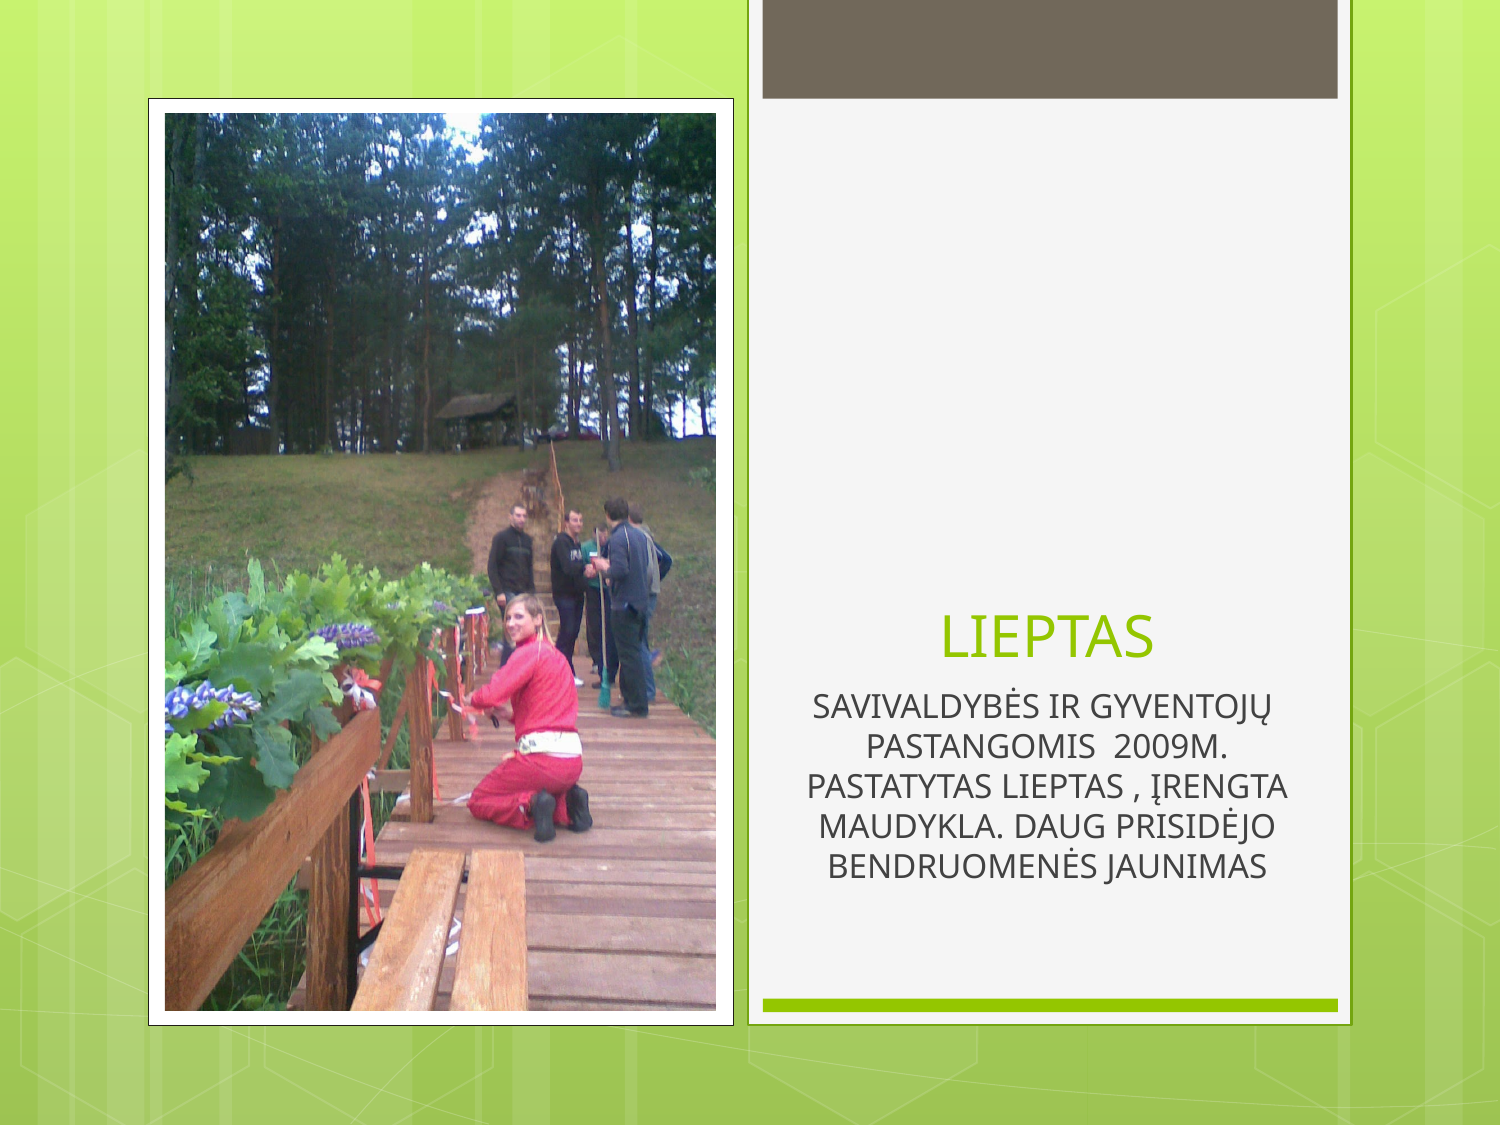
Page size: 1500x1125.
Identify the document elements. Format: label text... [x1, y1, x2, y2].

picture [164, 113, 717, 1011]
list SAVIVALDYBĖS IR GYVENTOJŲ PASTANGOMIS 2009M. PASTATYTAS LIEPTAS , ĮRENGTA MAUDYKLA. DAUG PRISIDĖJO BENDRUOMENĖS JAUNIMAS [776, 678, 1319, 928]
title LIEPTAS [776, 436, 1319, 677]
